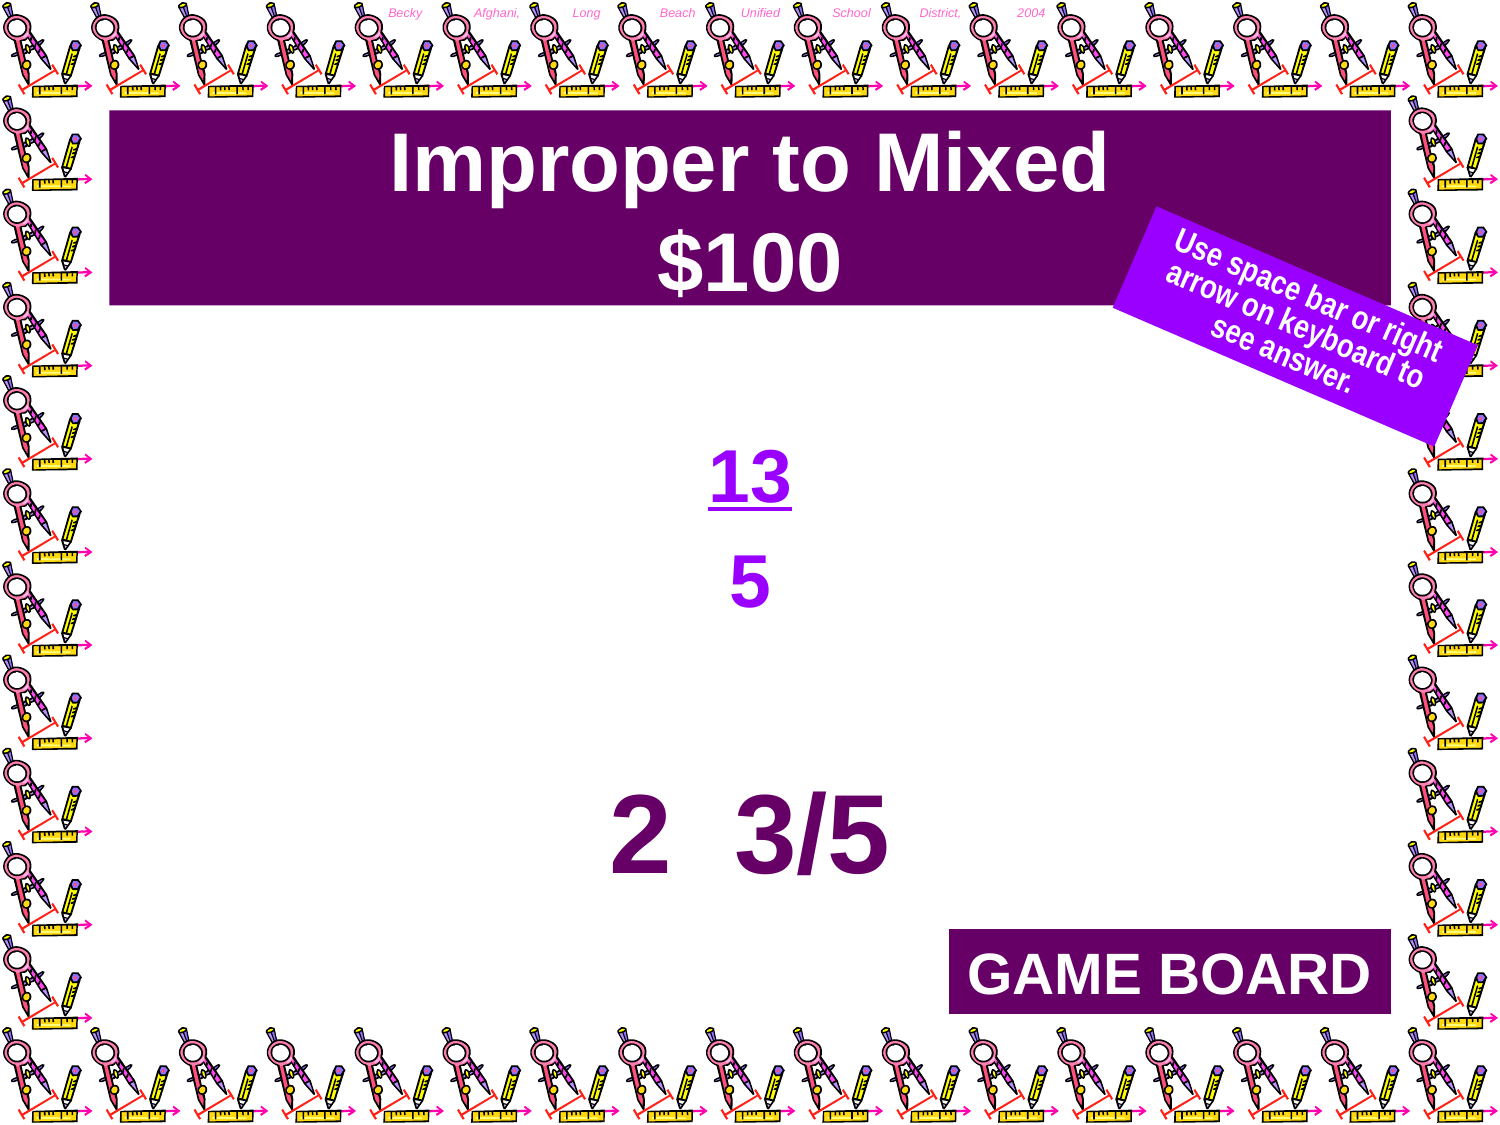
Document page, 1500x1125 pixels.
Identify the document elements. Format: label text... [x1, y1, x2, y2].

text_box 2 3/5 [109, 753, 1391, 904]
title Improper to Mixed $100 [109, 110, 1392, 306]
text_box Use space bar or right arrow on keyboard to see answer. [1112, 206, 1478, 447]
text_box GAME BOARD [948, 928, 1391, 1014]
list 13 5 [109, 419, 1392, 564]
